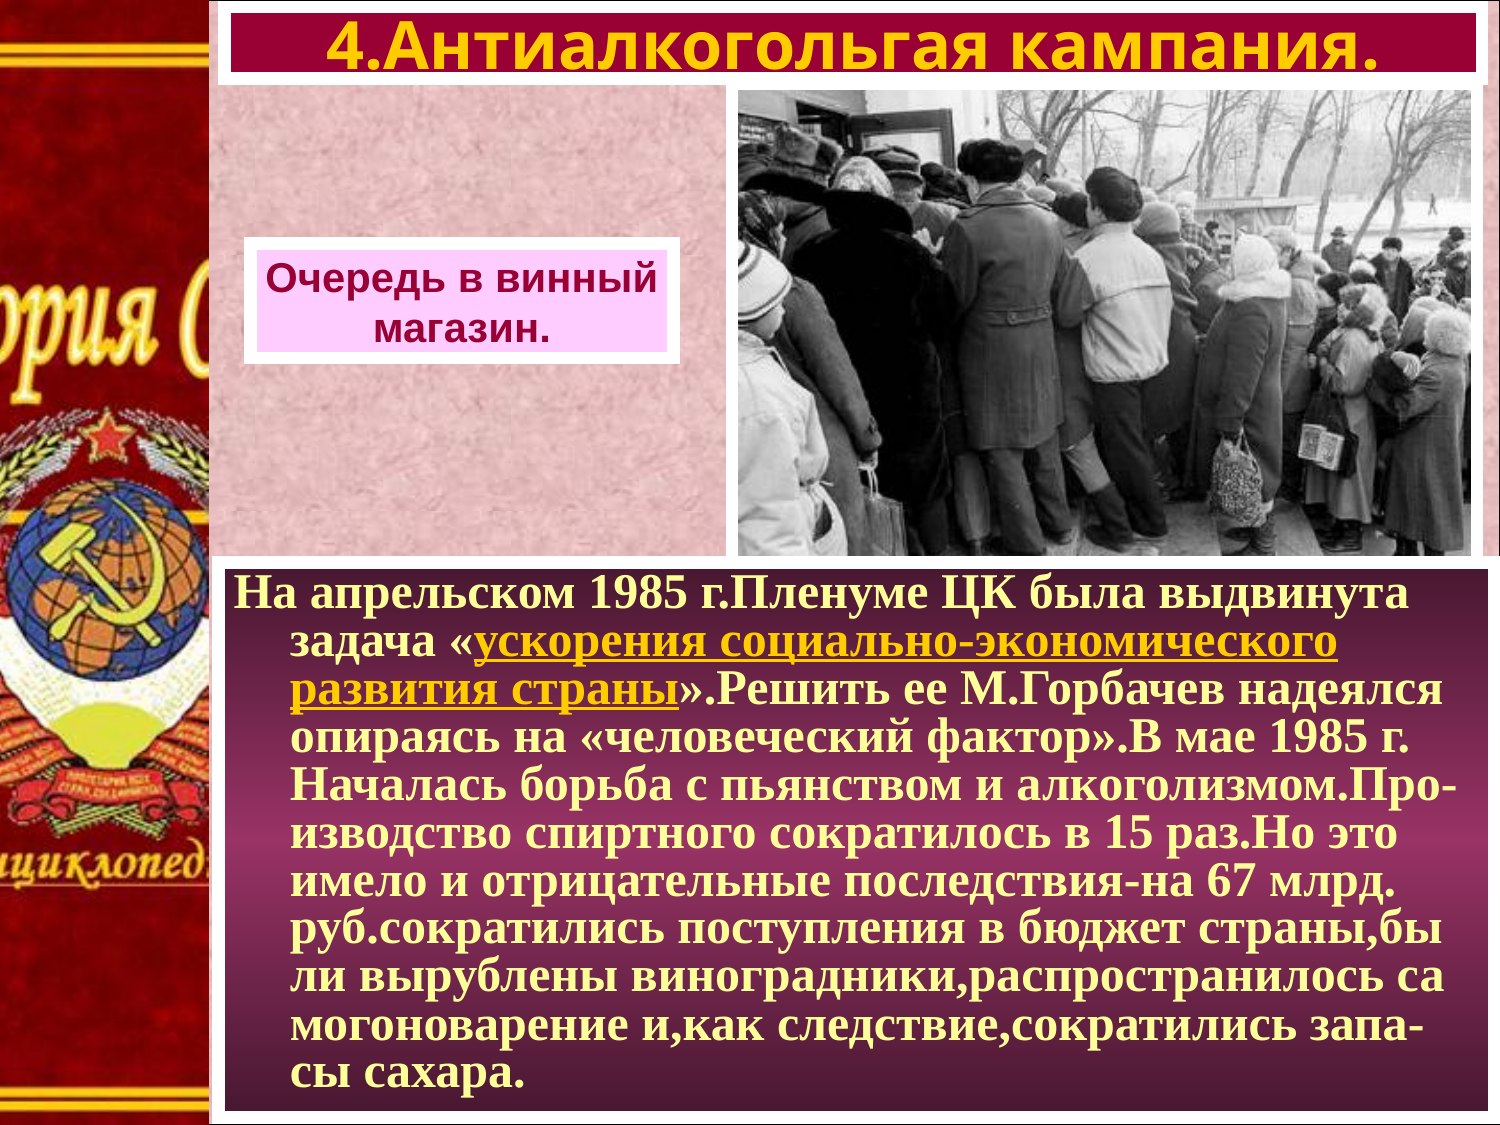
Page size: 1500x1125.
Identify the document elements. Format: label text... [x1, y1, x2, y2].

picture [738, 89, 1471, 588]
picture [0, 0, 209, 1125]
text_box [209, 0, 1500, 1125]
text_box Очередь в винный магазин. [250, 243, 674, 359]
text_box 4.Антиалкогольгая кампания. [224, 7, 1483, 79]
list На апрельском 1985 г.Пленуме ЦК была выдвинута задача «ускорения социально-экономического развития страны».Решить ее М.Горбачев надеялся опираясь на «человеческий фактор».В мае 1985 г. Началась борьба с пьянством и алкоголизмом.Про-изводство спиртного сократилось в 15 раз.Но это имело и отрицательные последствия-на 67 млрд. руб.сократились поступления в бюджет страны,бы ли вырублены виноградники,распространилось са могоноварение и,как следствие,сократились запа-сы сахара. [218, 562, 1495, 1118]
